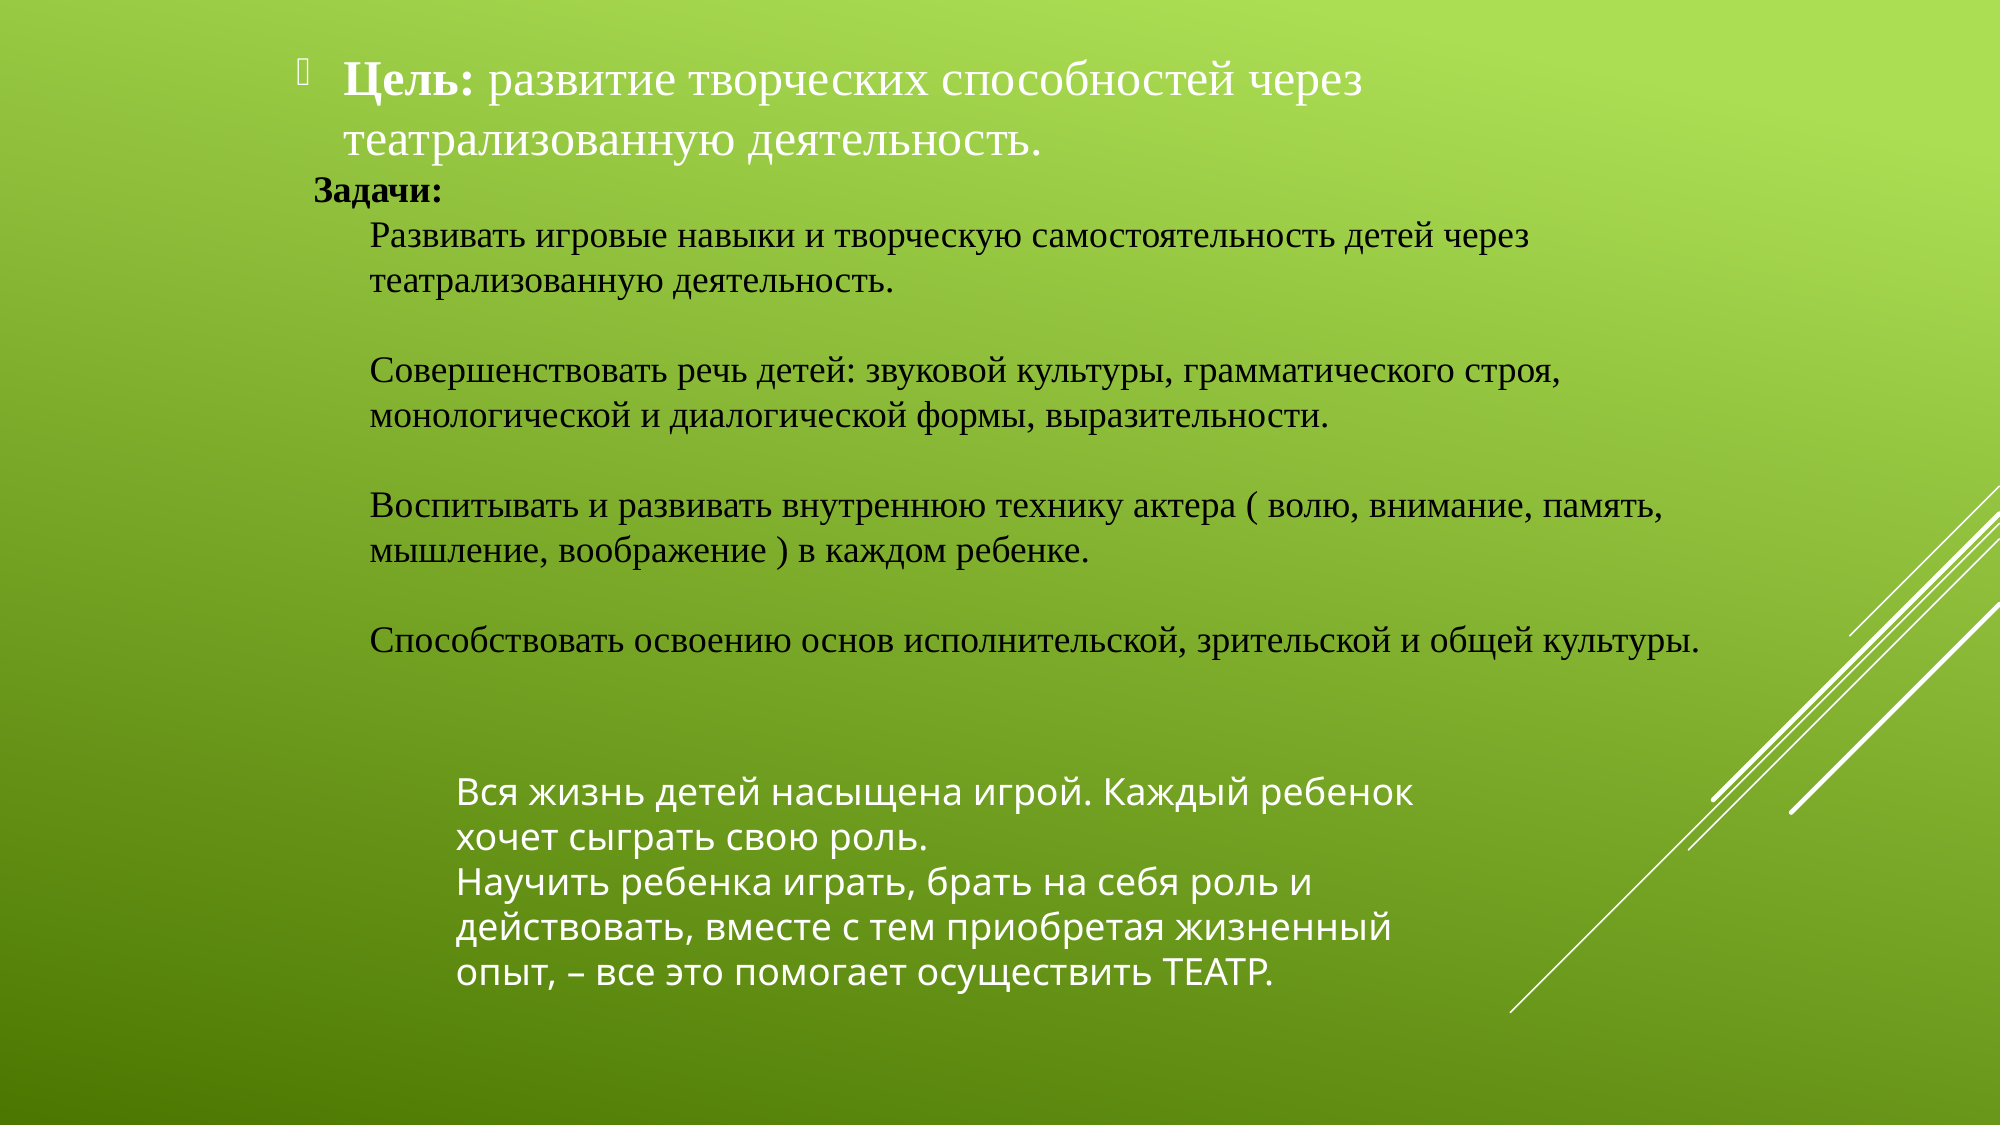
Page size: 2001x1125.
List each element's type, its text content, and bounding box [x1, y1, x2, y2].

title Задачи: Развивать игровые навыки и творческую самостоятельность детей через театрализованную деятельность. Совершенствовать речь детей: звуковой культуры, грамматического строя, монологической и диалогической формы, выразительности. Воспитывать и развивать внутреннюю технику актера ( волю, внимание, память, мышление, воображение ) в каждом ребенке. Способствовать освоению основ исполнительской, зрительской и общей культуры. [298, 311, 1718, 558]
text_box Вся жизнь детей насыщена игрой. Каждый ребенок хочет сыграть свою роль. Научить ребенка играть, брать на себя роль и действовать, вместе с тем приобретая жизненный опыт, – все это помогает осуществить ТЕАТР. [440, 760, 1441, 1000]
list Цель: развитие творческих способностей через театрализованную деятельность. [281, 0, 1682, 403]
